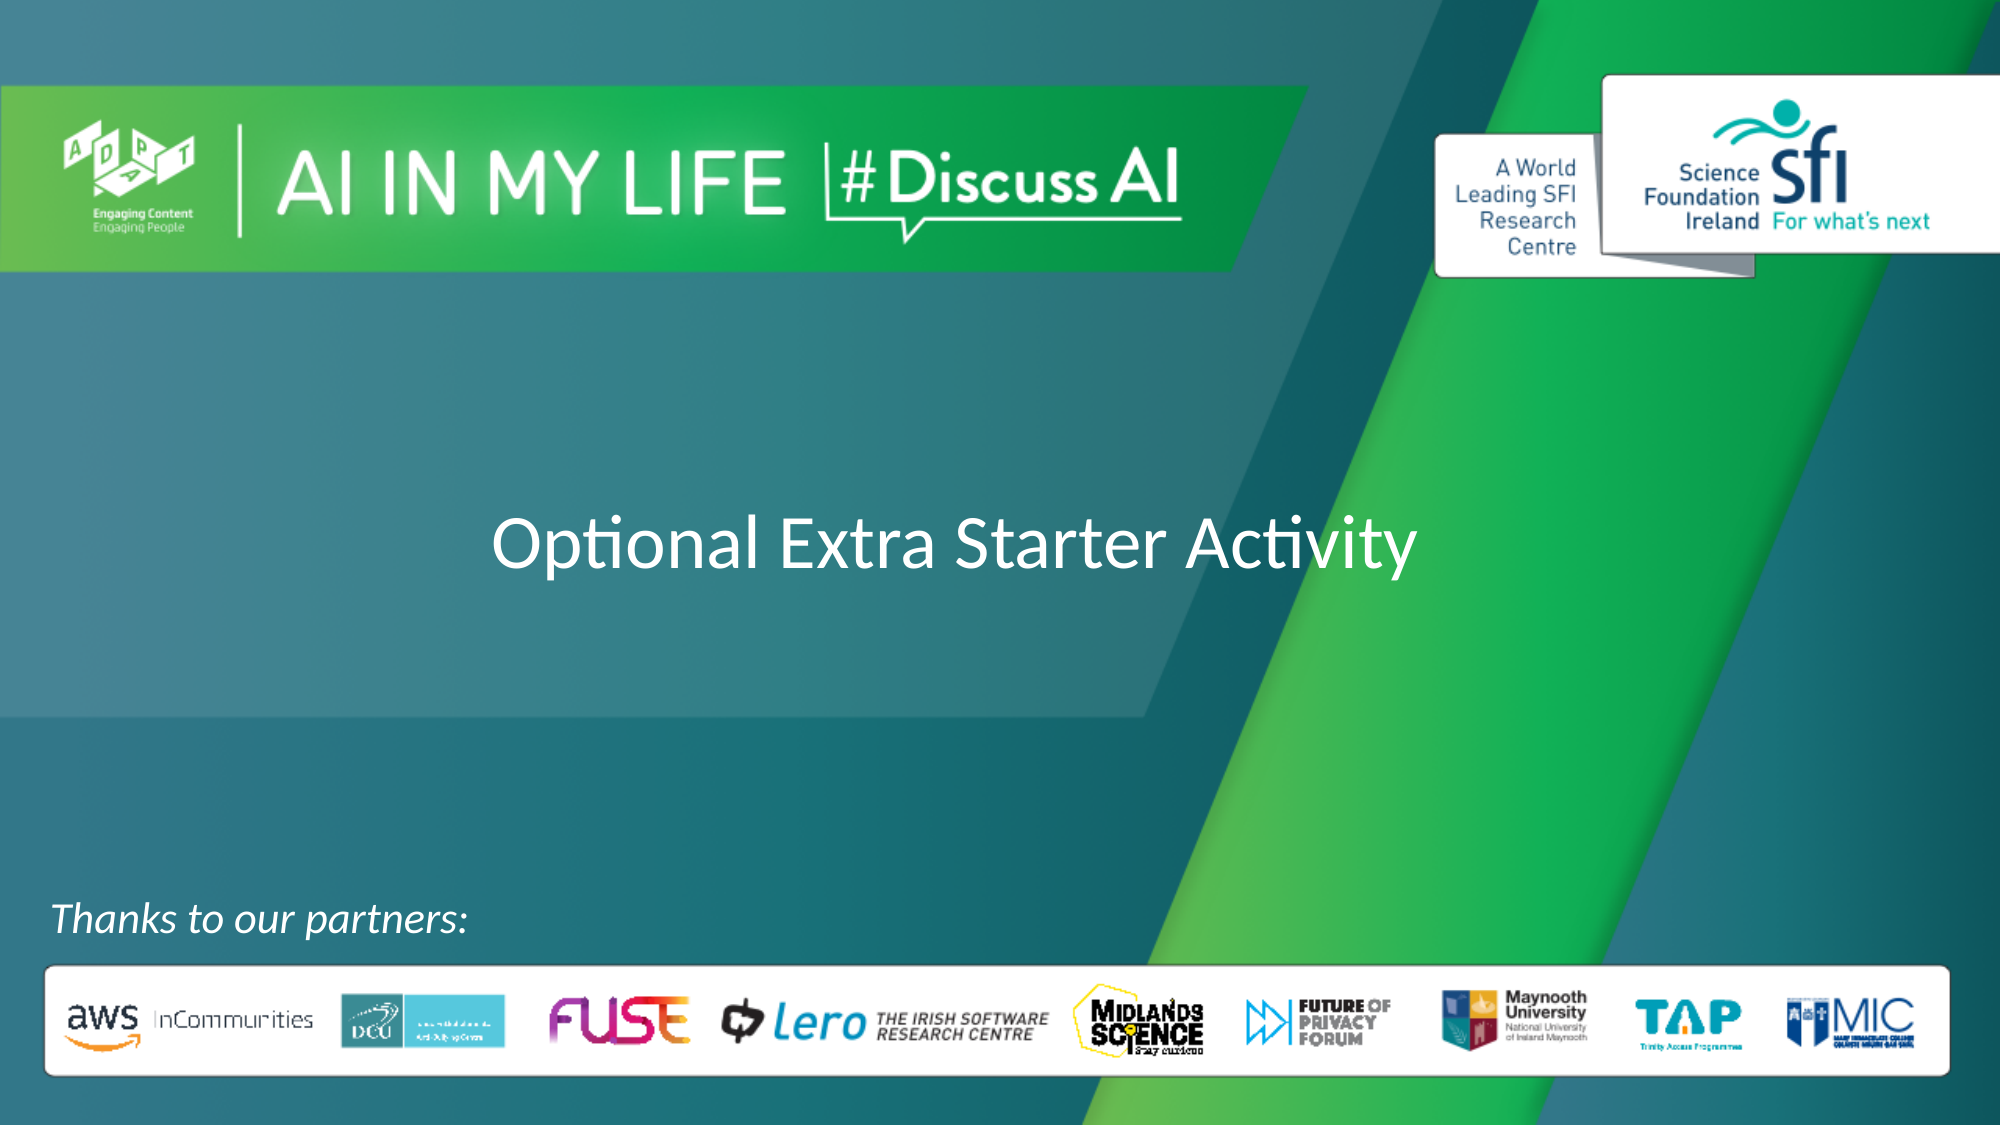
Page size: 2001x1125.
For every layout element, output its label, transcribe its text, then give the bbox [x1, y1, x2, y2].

title Thanks to our partners: [0, 717, 790, 951]
text_box Optional Extra Starter Activity [348, 476, 1581, 836]
picture [0, 0, 2000, 1125]
